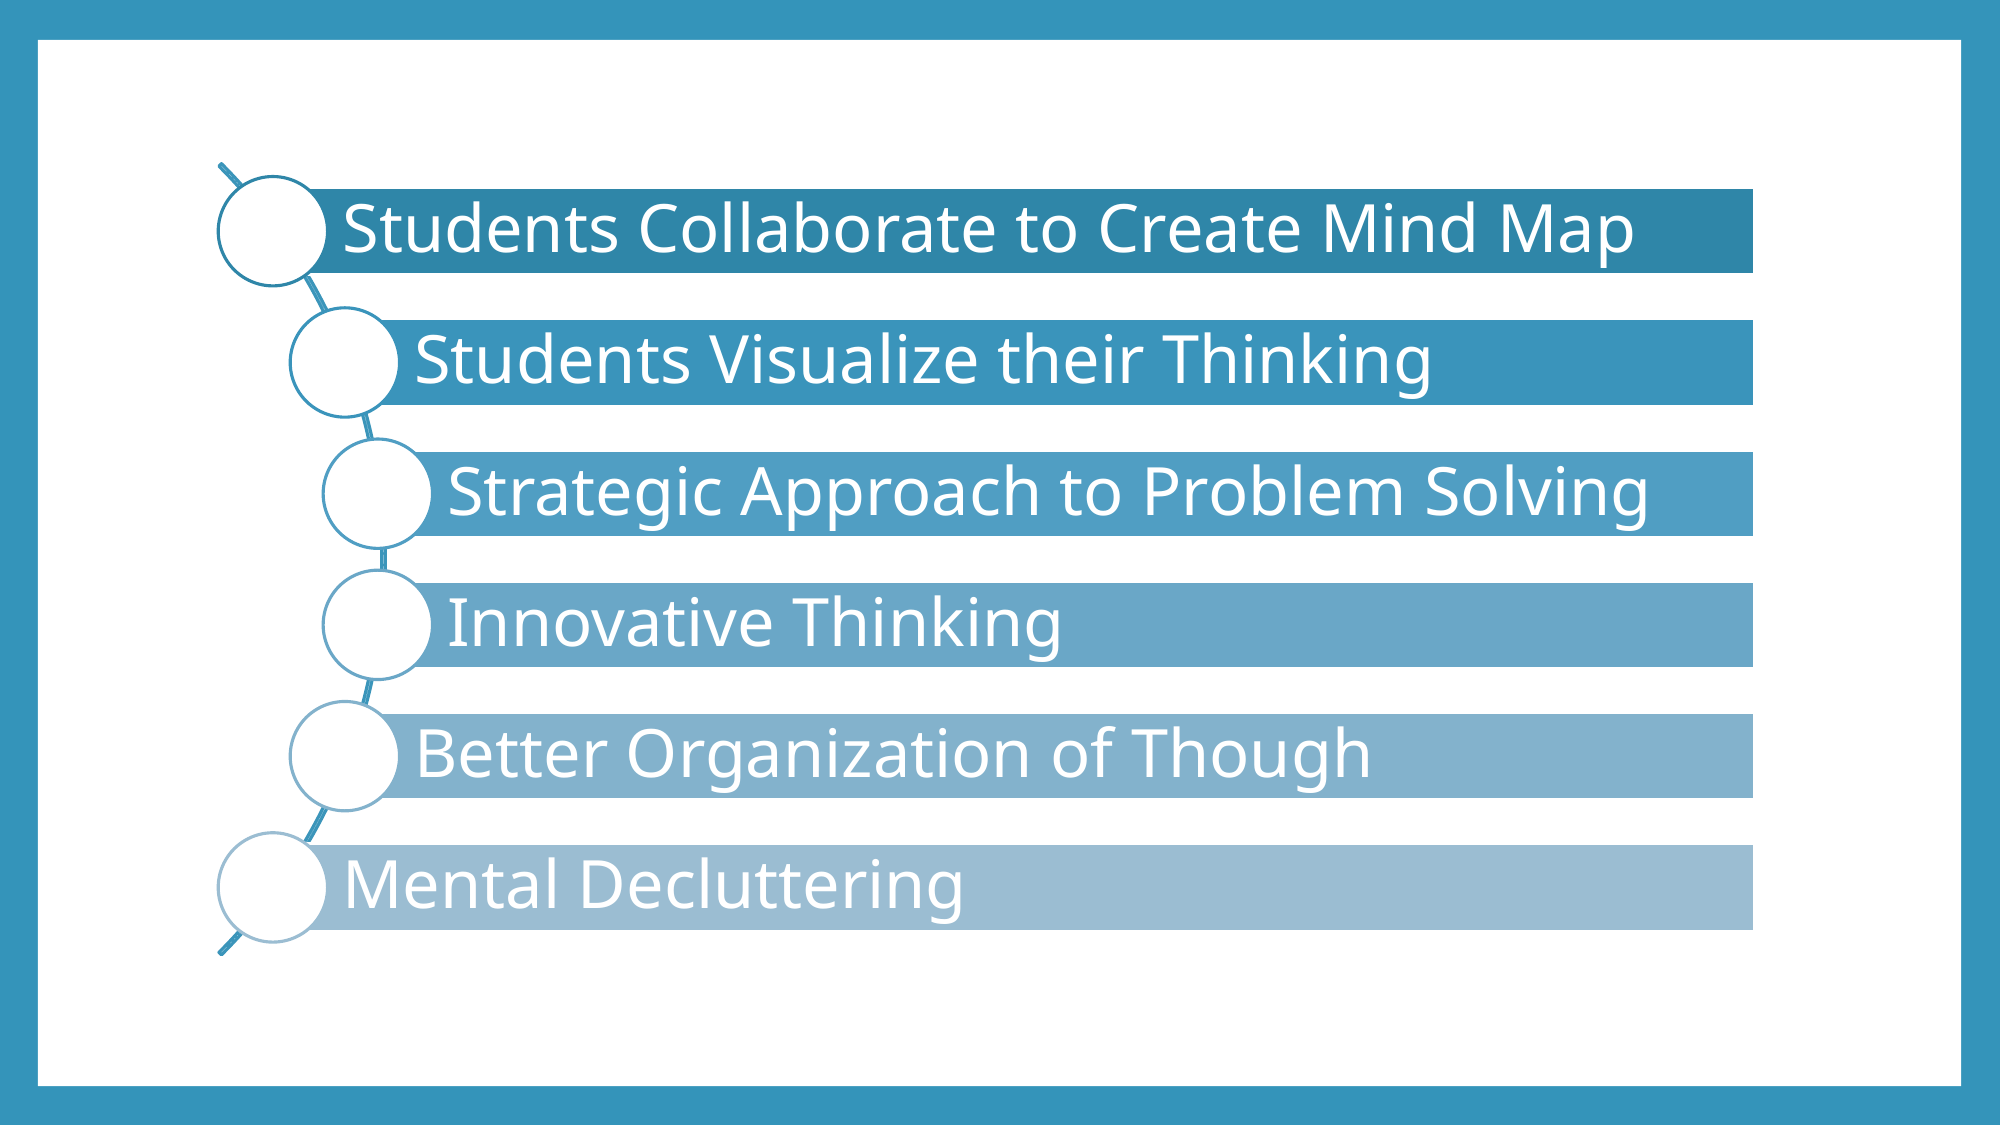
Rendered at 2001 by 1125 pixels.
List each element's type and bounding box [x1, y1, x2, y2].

list [205, 143, 1767, 976]
